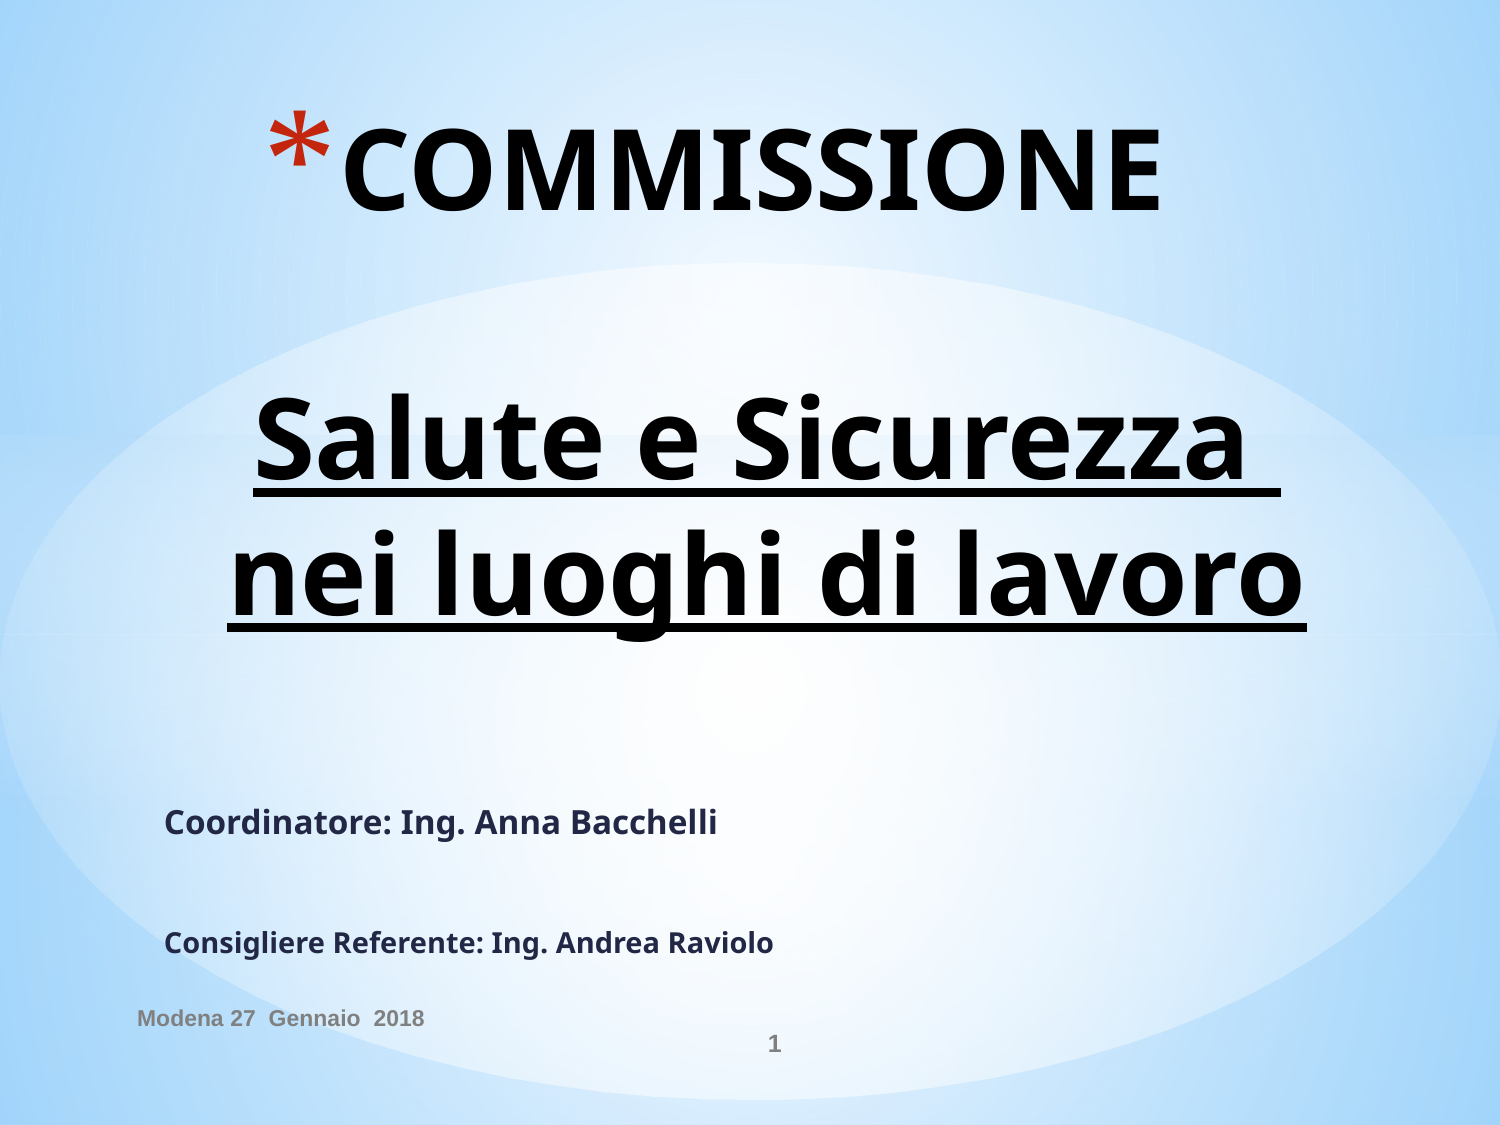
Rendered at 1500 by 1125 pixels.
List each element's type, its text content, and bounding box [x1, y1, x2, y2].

slide_number 1 [624, 1012, 925, 1073]
text_box Coordinatore: Ing. Anna Bacchelli [148, 793, 1424, 870]
slide_number Modena 27 Gennaio 2018 [64, 987, 440, 1048]
text_box Consigliere Referente: Ing. Andrea Raviolo [148, 916, 863, 993]
title COMMISSIONE Salute e Sicurezza nei luoghi di lavoro [41, 90, 1388, 598]
